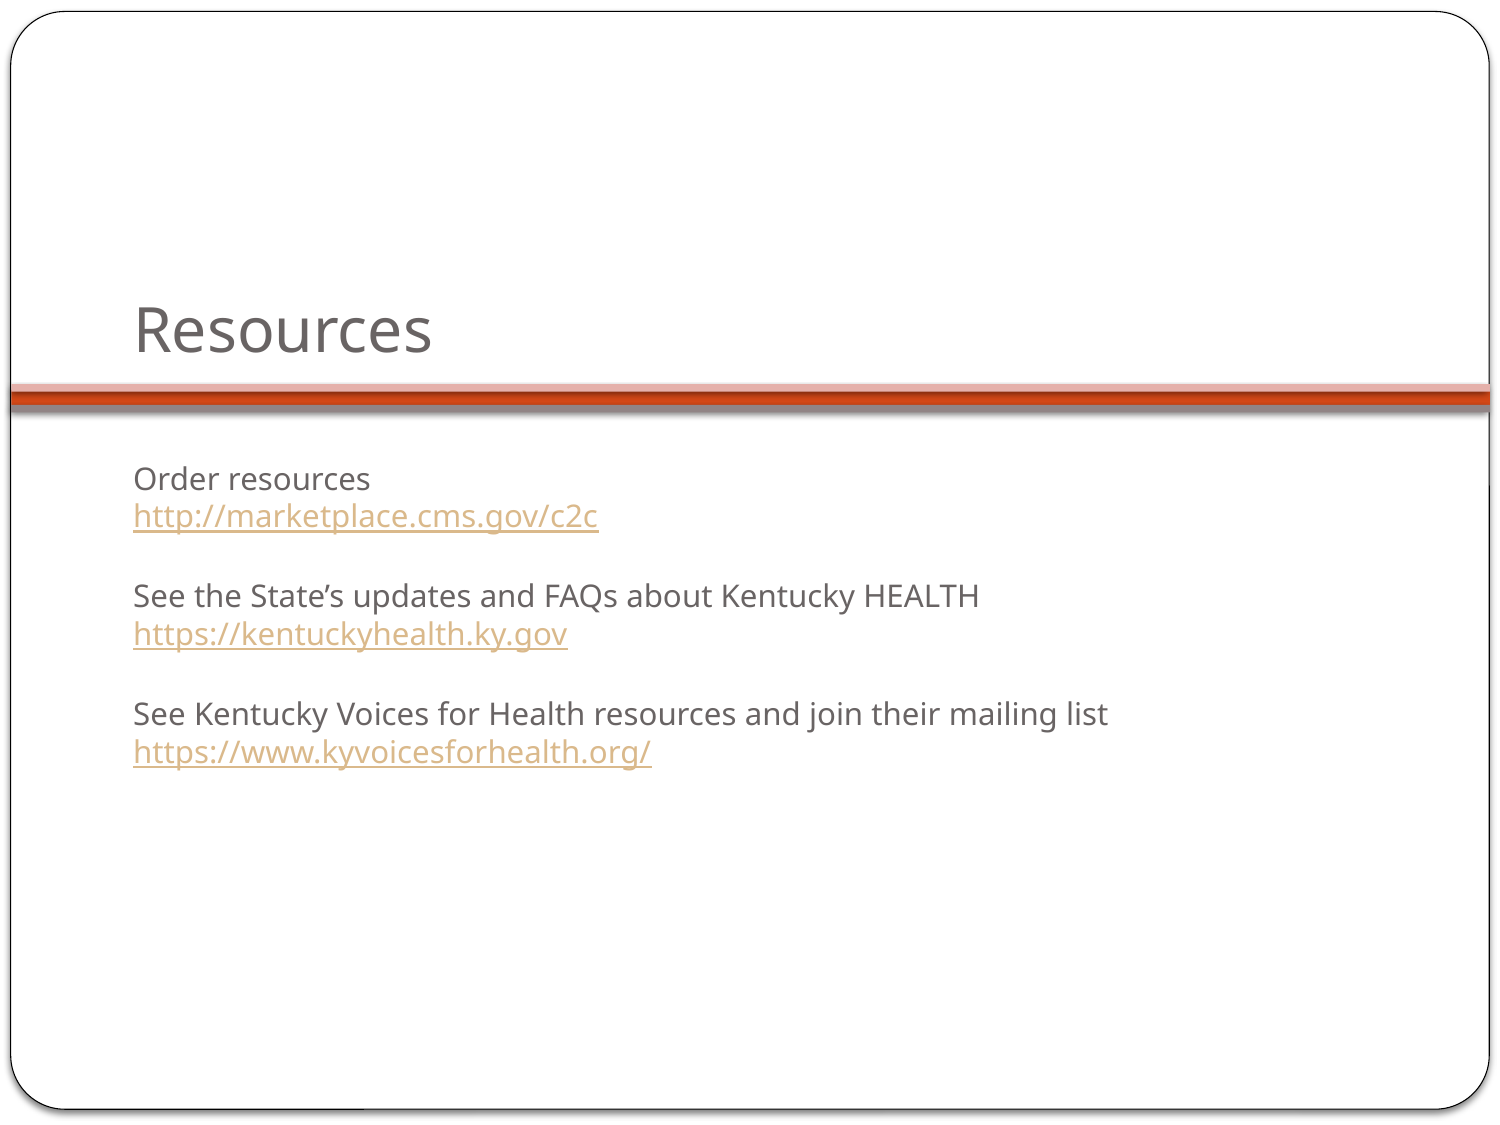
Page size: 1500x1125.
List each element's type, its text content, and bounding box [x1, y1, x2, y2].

list Order resources http://marketplace.cms.gov/c2c See the State’s updates and FAQs about Kentucky HEALTH https://kentuckyhealth.ky.gov See Kentucky Voices for Health resources and join their mailing list https://www.kyvoicesforhealth.org/ [118, 417, 1394, 638]
title Resources [118, 156, 1394, 380]
